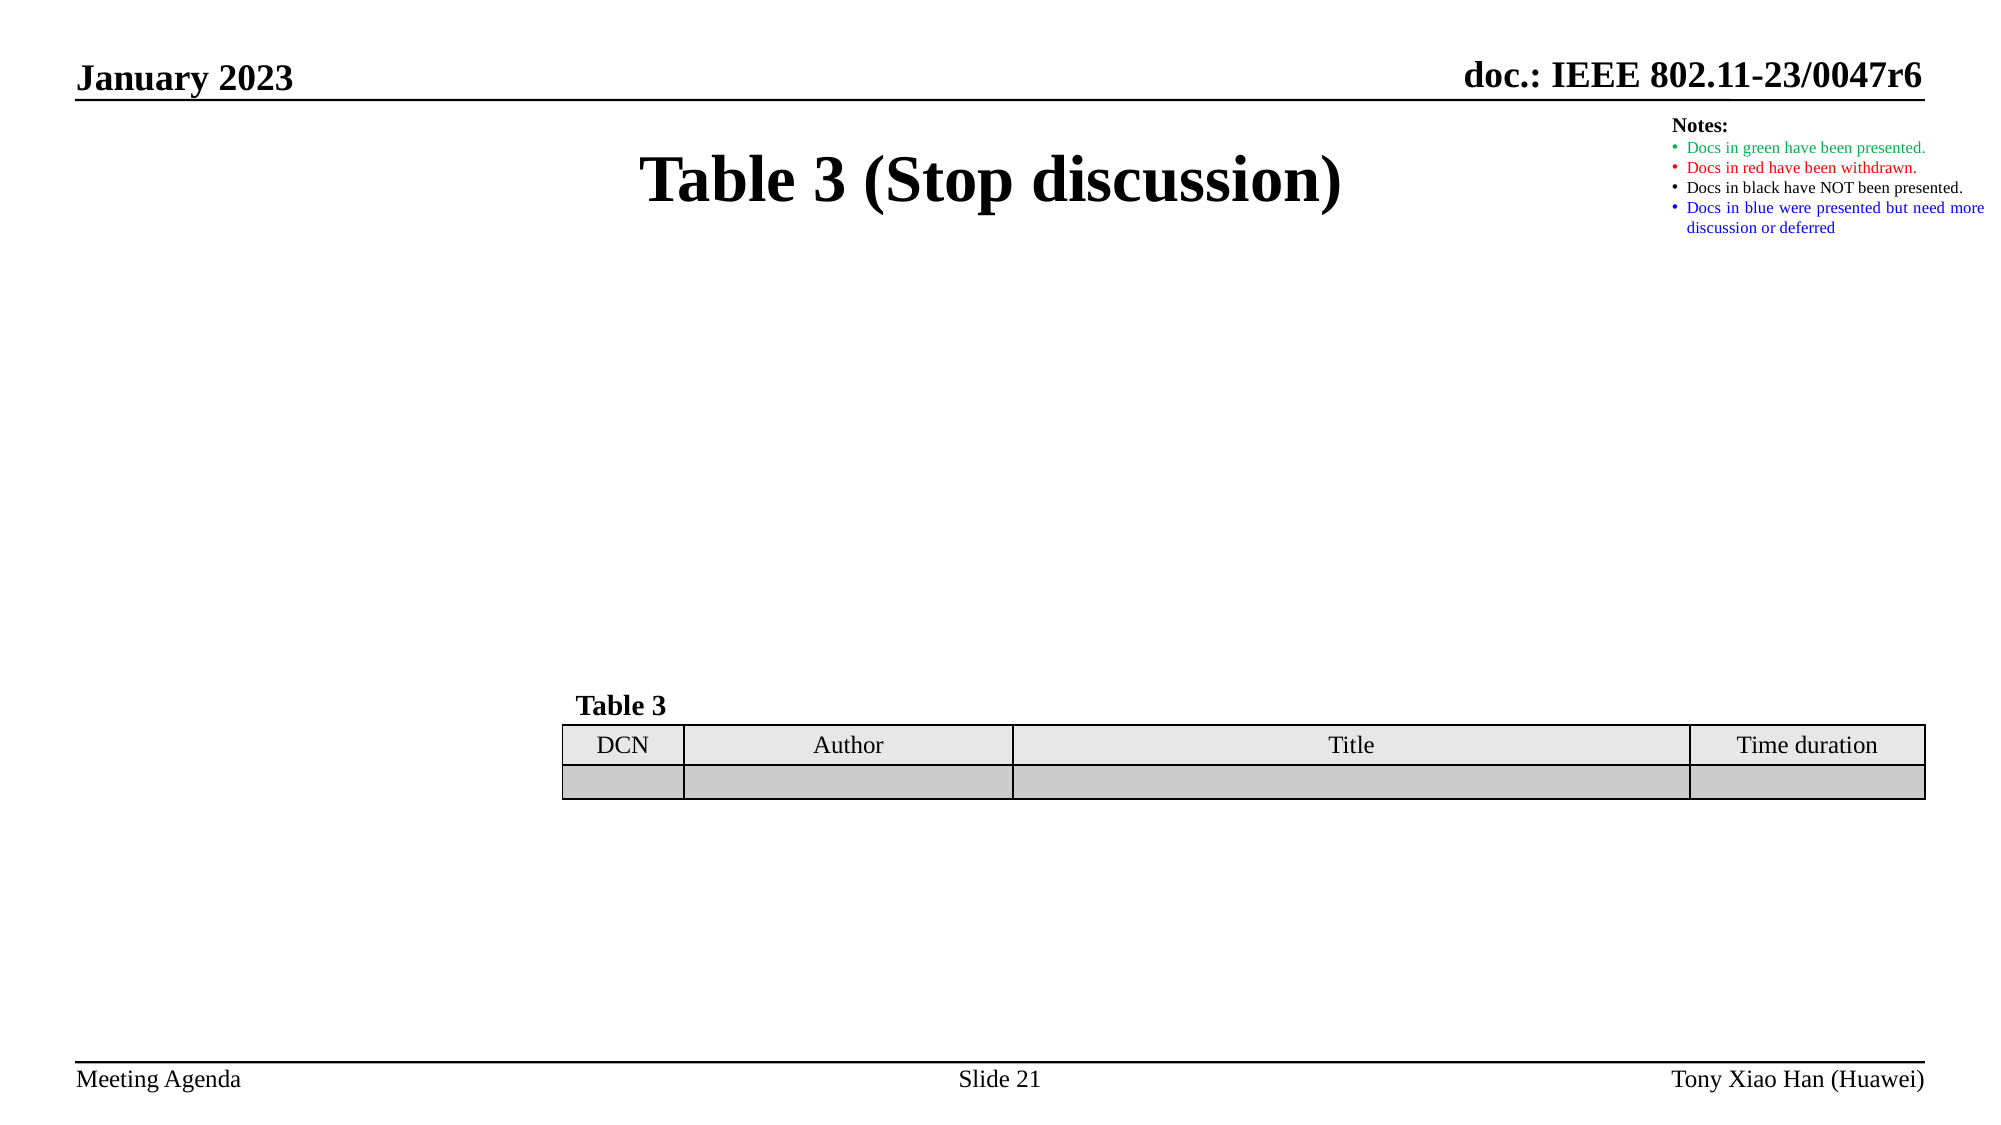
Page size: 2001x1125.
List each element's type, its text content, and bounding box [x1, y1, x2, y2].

table_cell [1014, 766, 1689, 798]
text_box Table 3 (Stop discussion) [362, 87, 1638, 263]
table_cell [1691, 766, 1924, 798]
text_box Notes: Docs in green have been presented. Docs in red have been withdrawn. Docs in black have NOT been presented. Docs in blue were presented but need more discussion or deferred [1657, 104, 2000, 246]
table_cell [563, 766, 683, 798]
table_header DCN [563, 726, 683, 764]
table_header Author [685, 726, 1012, 764]
table_header Title [1014, 726, 1689, 764]
table_header Time duration [1691, 726, 1924, 764]
table_cell [685, 766, 1012, 798]
text_box Table 3 [560, 687, 711, 721]
